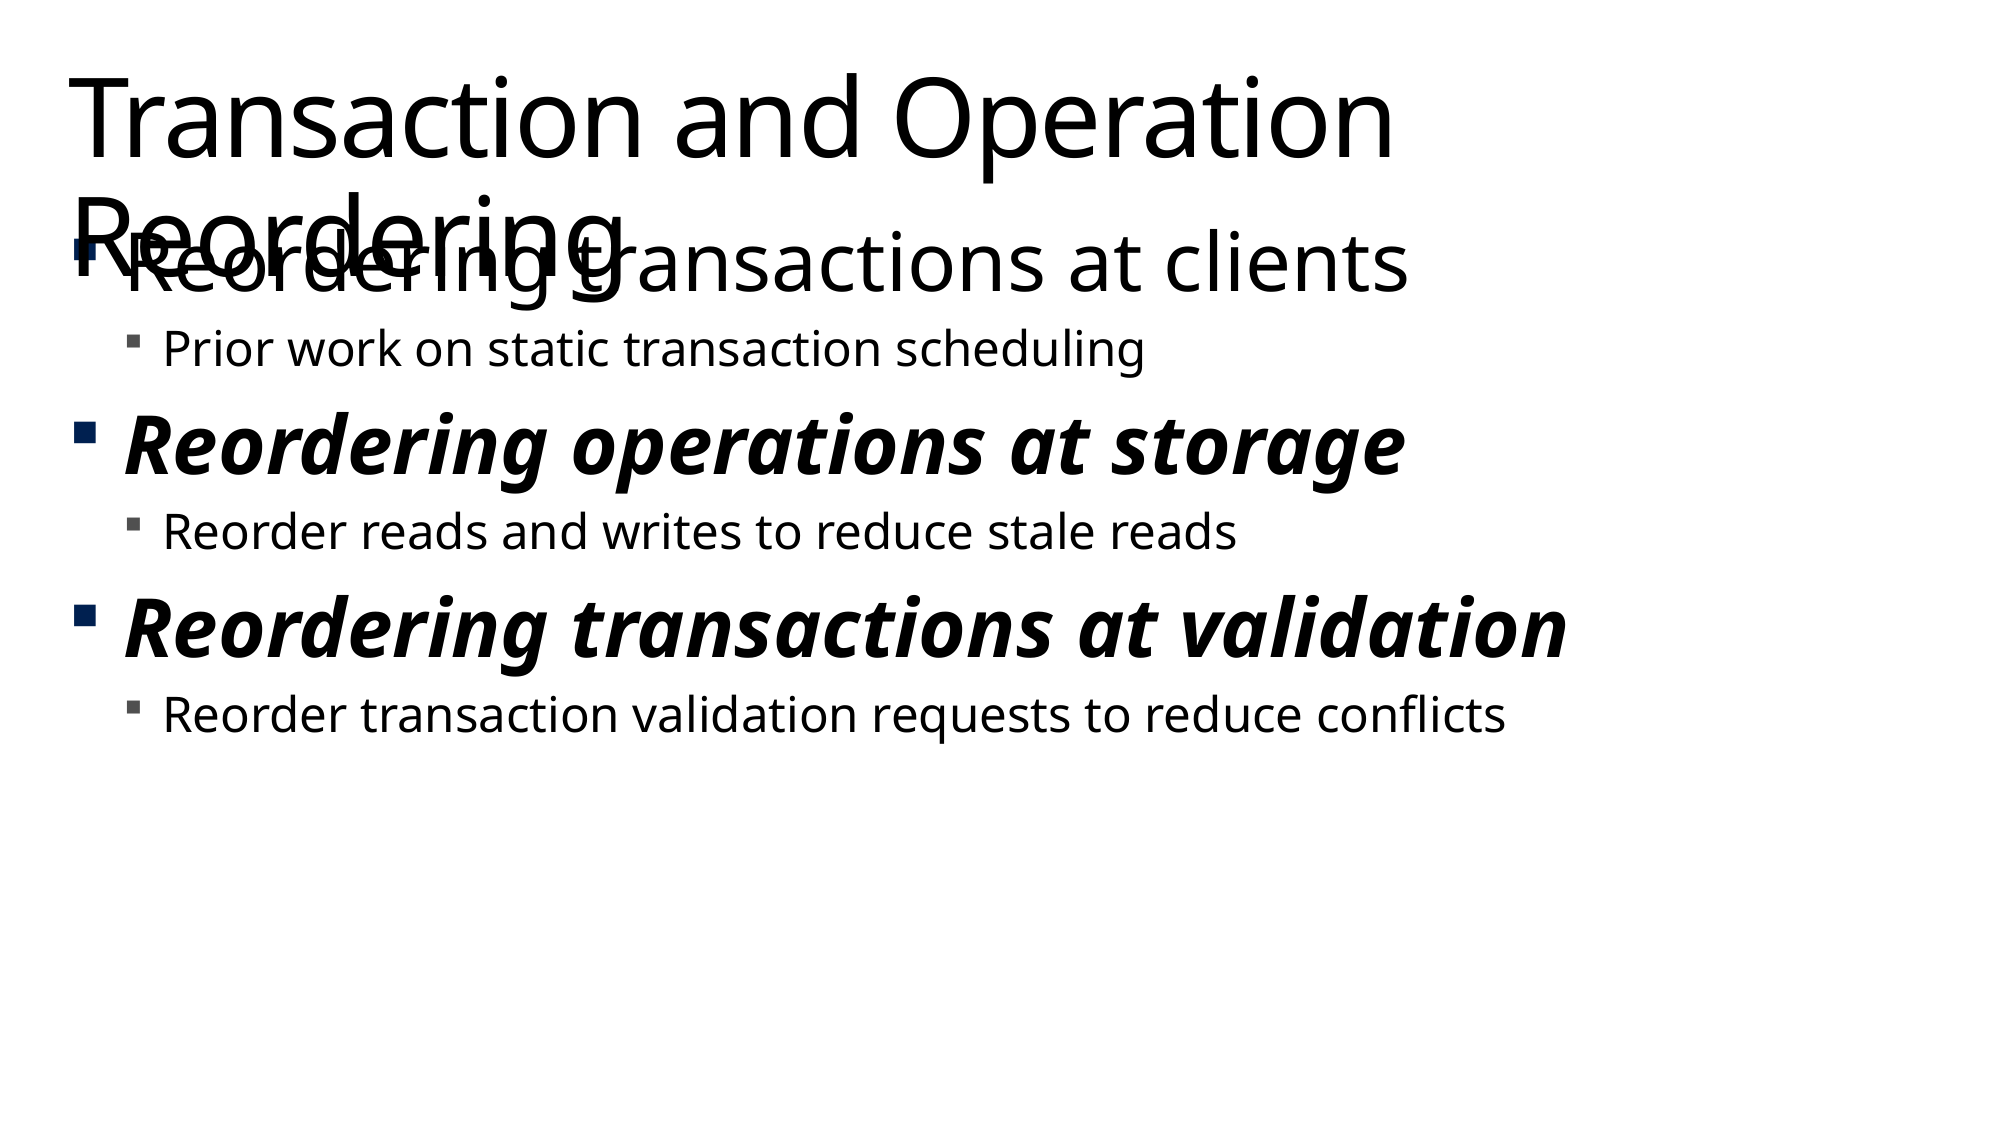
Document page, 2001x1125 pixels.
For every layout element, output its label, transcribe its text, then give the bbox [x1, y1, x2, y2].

title Transaction and Operation Reordering [44, 47, 1957, 196]
list Reordering transactions at clients Prior work on static transaction scheduling Reordering operations at storage Reorder reads and writes to reduce stale reads Reordering transactions at validation Reorder transaction validation requests to reduce conflicts [44, 196, 1956, 1078]
